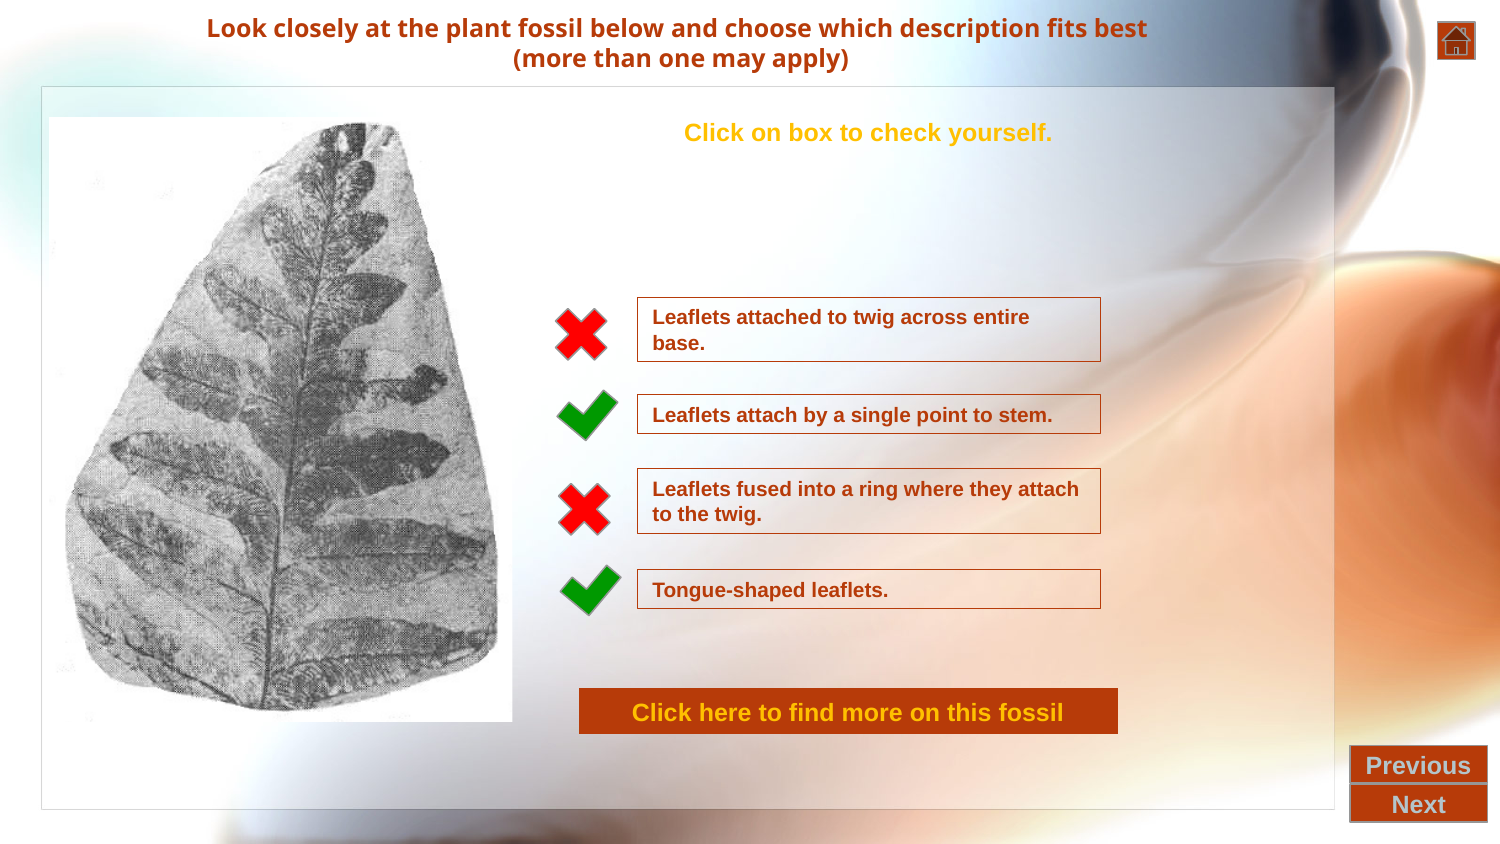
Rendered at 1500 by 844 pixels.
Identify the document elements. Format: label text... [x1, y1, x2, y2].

text_box [560, 565, 622, 616]
text_box Leaflets fused into a ring where they attach to the twig. [637, 468, 1100, 534]
text_box Click here to find more on this fossil [579, 688, 1118, 734]
text_box Next [1349, 784, 1488, 822]
text_box [558, 483, 610, 535]
text_box [557, 390, 618, 441]
text_box [1437, 21, 1476, 60]
text_box Leaflets attach by a single point to stem. [637, 393, 1100, 434]
title Look closely at the plant fossil below and choose which description fits best (more than one may apply) [37, 0, 1326, 85]
text_box Leaflets attached to twig across entire base. [637, 296, 1100, 362]
picture [0, 0, 1500, 844]
text_box Click on box to check yourself. [637, 109, 1100, 155]
text_box Previous [1349, 745, 1488, 783]
text_box [555, 308, 607, 361]
text_box Tongue-shaped leaflets. [637, 568, 1100, 609]
